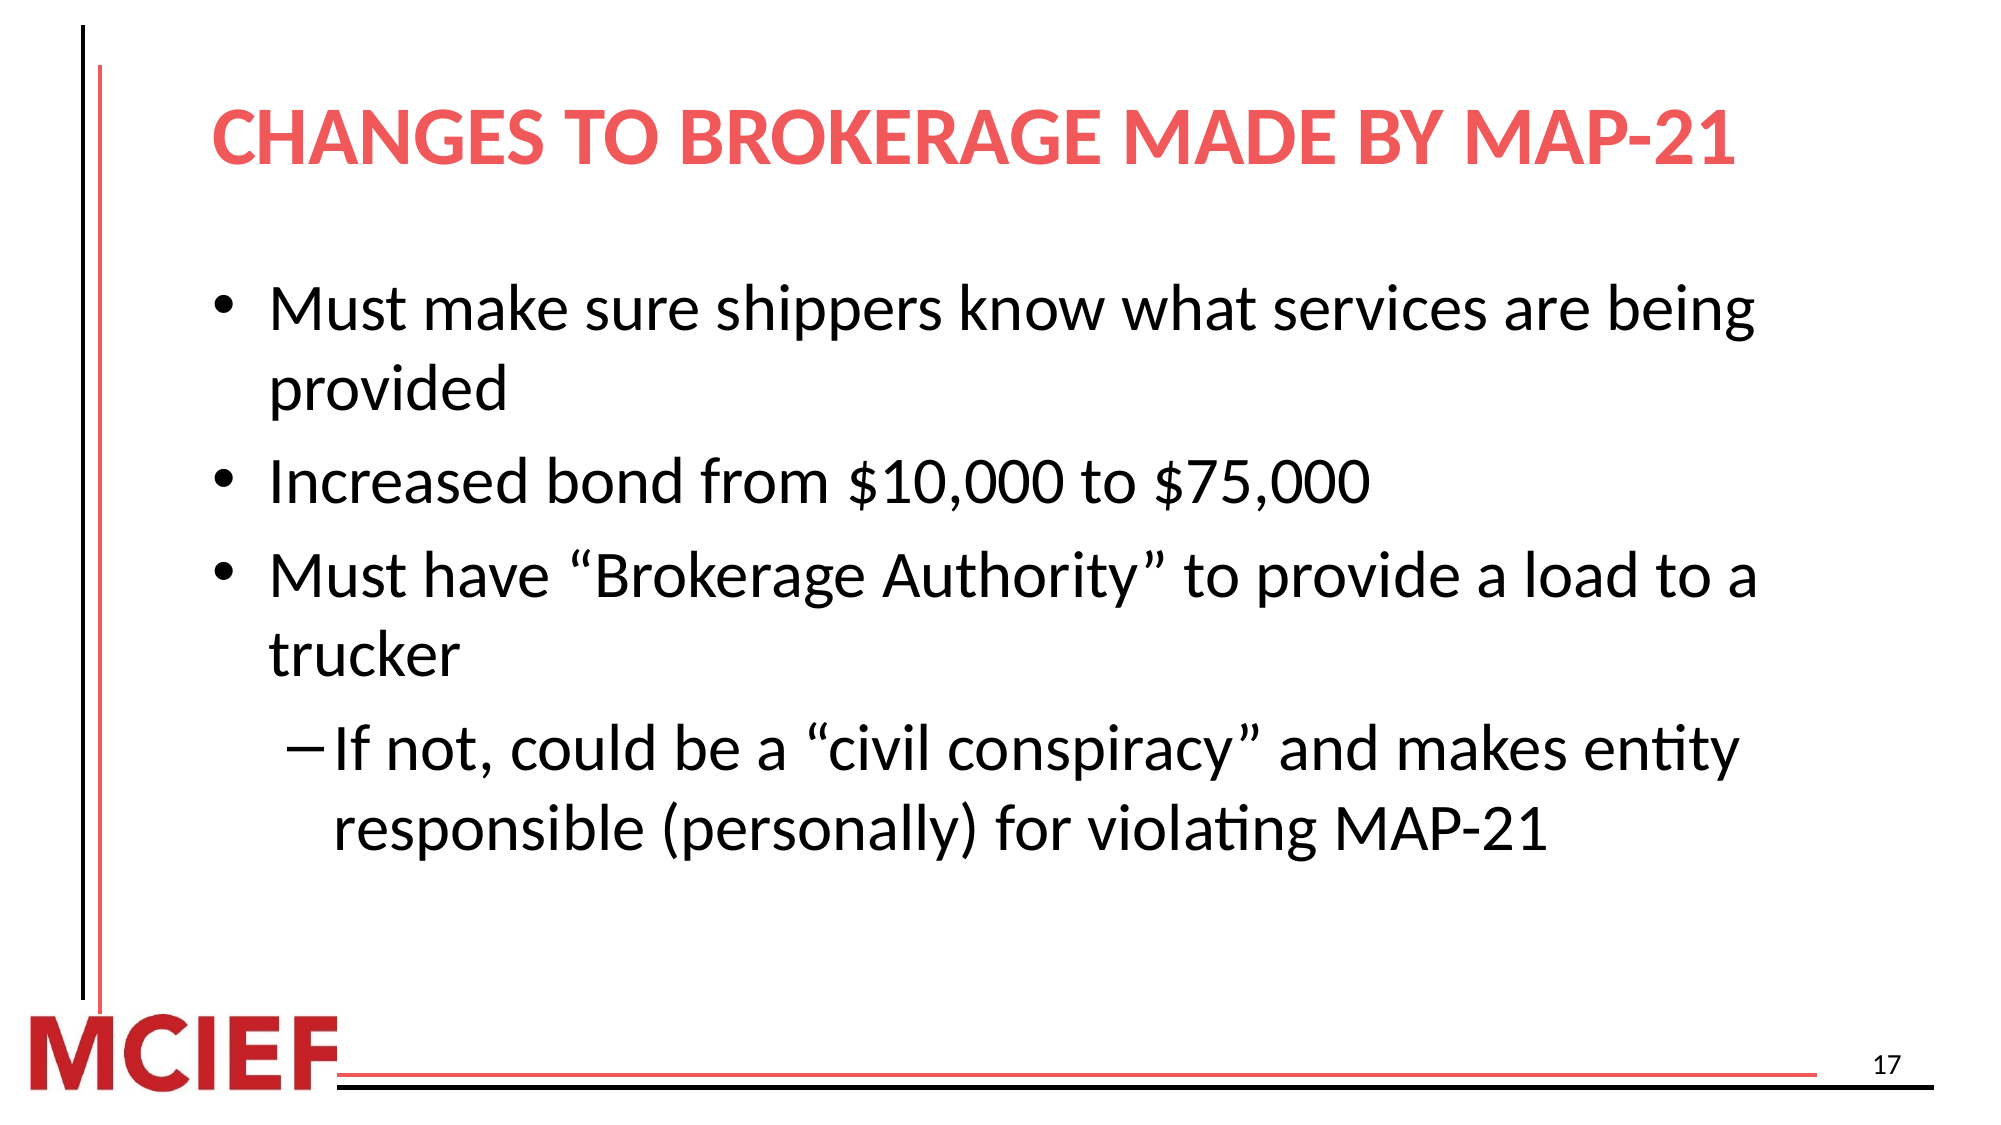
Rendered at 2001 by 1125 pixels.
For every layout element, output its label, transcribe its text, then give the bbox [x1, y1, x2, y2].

list Must make sure shippers know what services are being provided Increased bond from $10,000 to $75,000 Must have “Brokerage Authority” to provide a load to a trucker If not, could be a “civil conspiracy” and makes entity responsible (personally) for violating MAP-21 [197, 256, 1884, 1007]
title CHANGES TO BROKERAGE MADE BY MAP-21 [197, 37, 1884, 225]
picture [30, 1014, 337, 1098]
slide_number 17 [1449, 1037, 1917, 1098]
